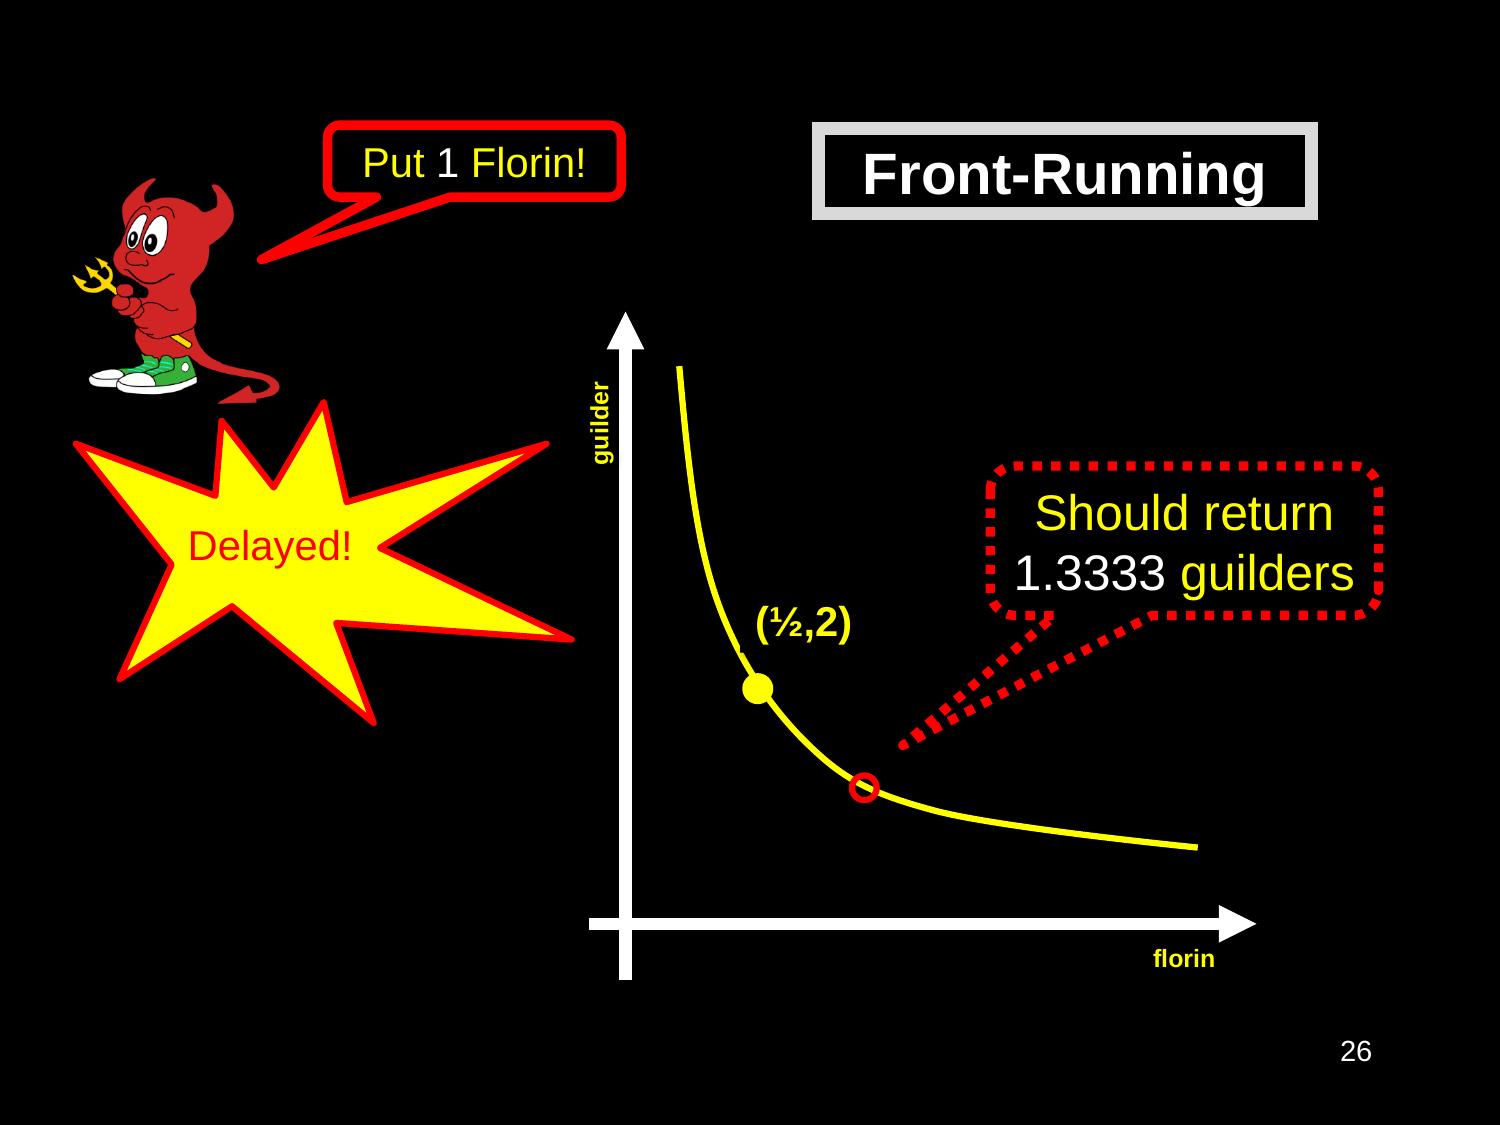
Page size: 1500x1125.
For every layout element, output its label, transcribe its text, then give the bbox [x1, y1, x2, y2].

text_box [75, 401, 572, 724]
slide_number 26 [1074, 1024, 1388, 1101]
text_box guilder [575, 367, 621, 481]
picture [71, 174, 387, 524]
text_box Should return 1.3333 guilders [902, 465, 1379, 746]
text_box florin [1138, 935, 1231, 980]
text_box Front-Running [818, 128, 1312, 214]
text_box (½,2) [740, 587, 868, 645]
text_box [851, 775, 877, 801]
text_box [679, 366, 1198, 848]
text_box Put 1 Florin! [327, 125, 622, 217]
text_box [745, 676, 771, 702]
